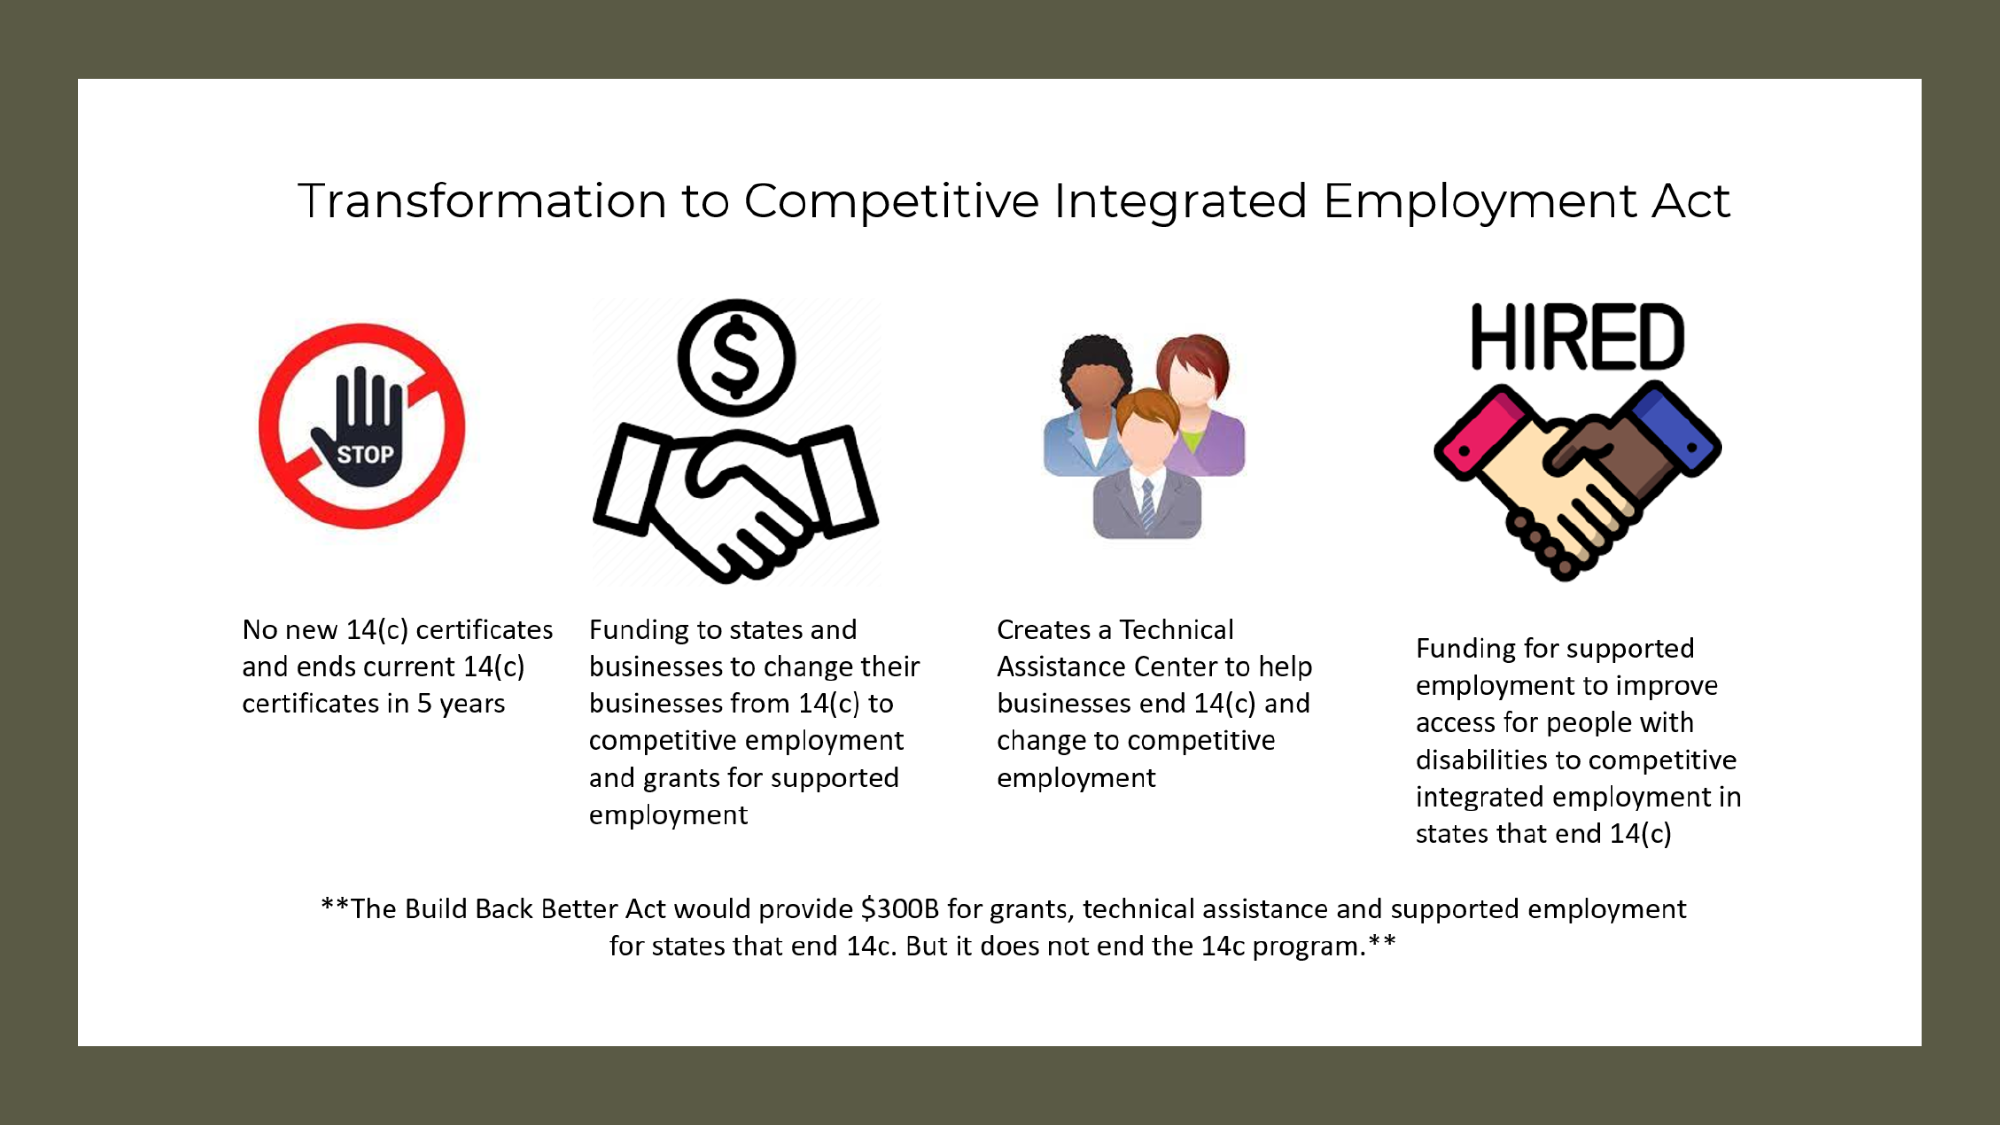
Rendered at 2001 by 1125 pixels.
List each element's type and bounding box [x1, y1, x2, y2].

text_box [0, 0, 2000, 1125]
picture [180, 105, 1820, 1020]
text_box [77, 78, 1923, 1047]
